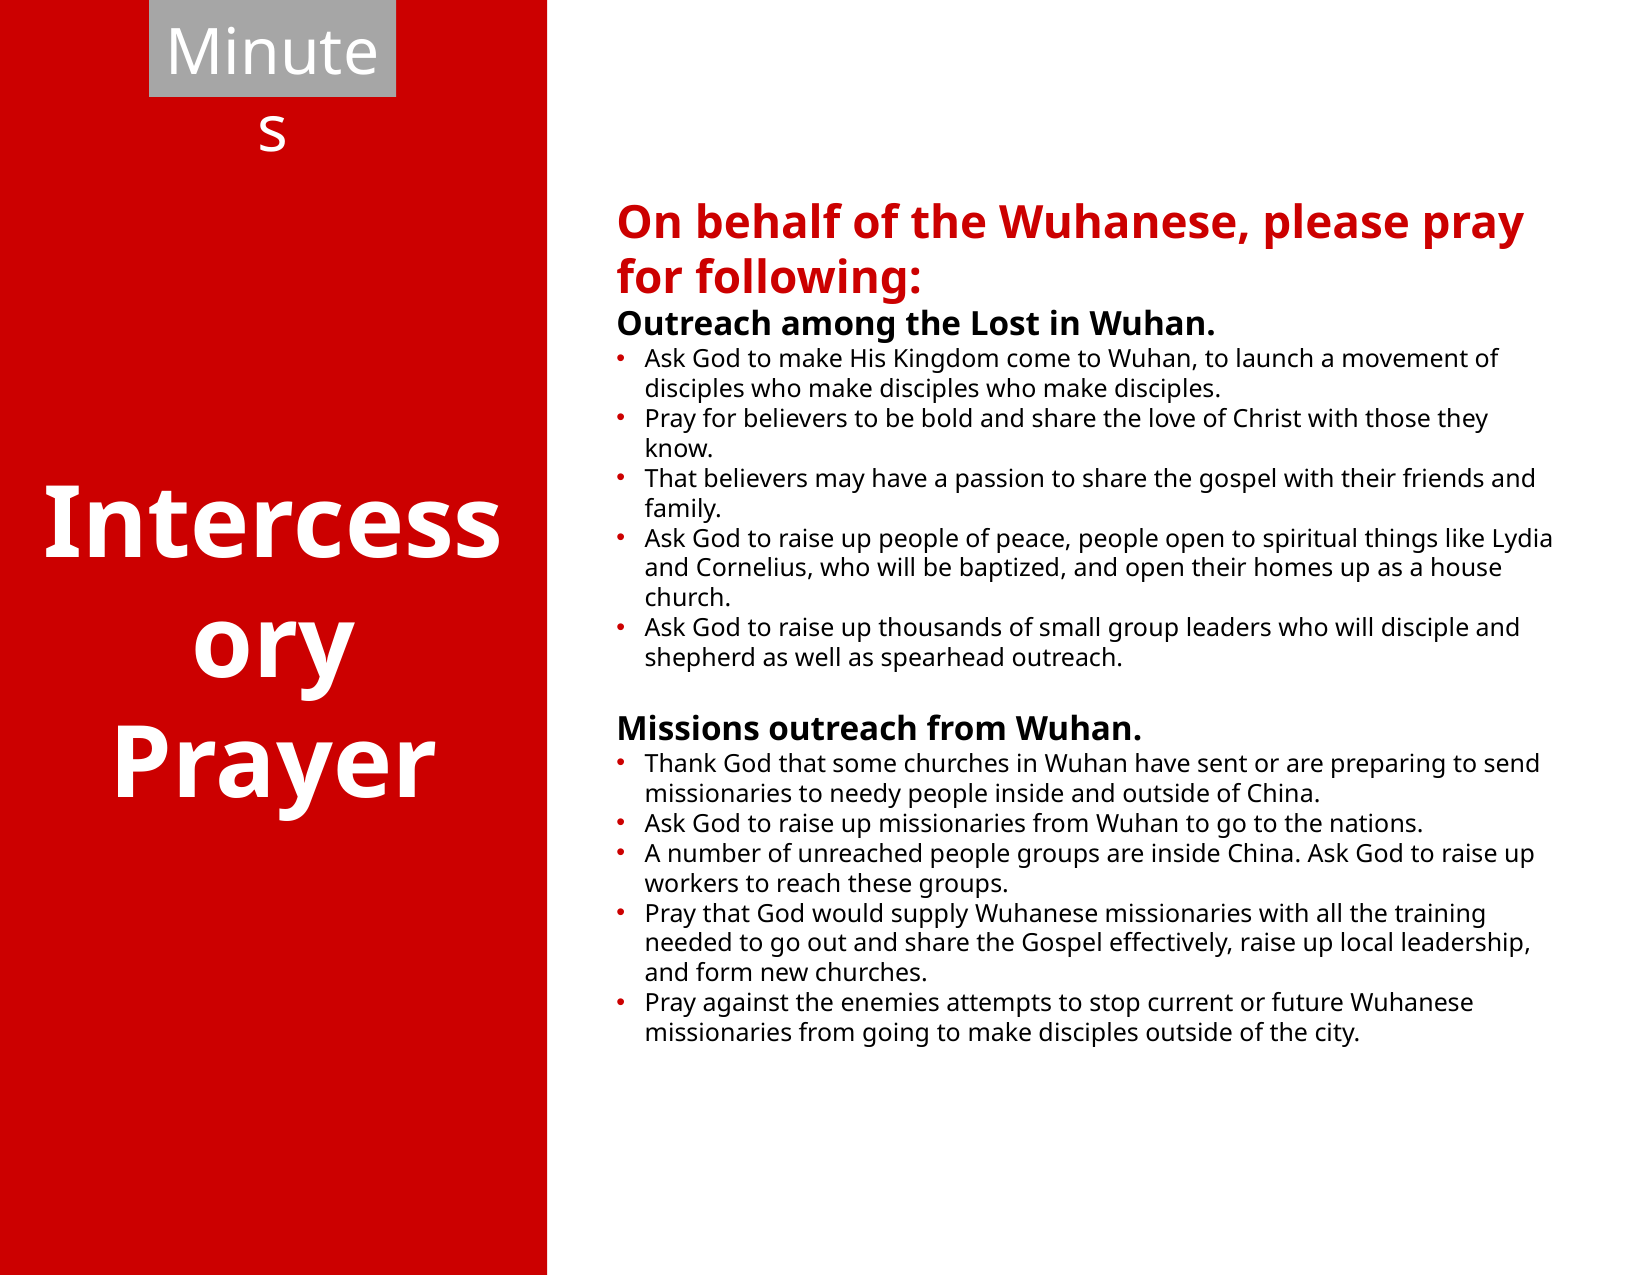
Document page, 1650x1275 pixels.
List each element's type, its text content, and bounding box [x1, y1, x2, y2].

text_box On behalf of the Wuhanese, please pray for following: Outreach among the Lost in Wuhan. Ask God to make His Kingdom come to Wuhan, to launch a movement of disciples who make disciples who make disciples. Pray for believers to be bold and share the love of Christ with those they know. That believers may have a passion to share the gospel with their friends and family. Ask God to raise up people of peace, people open to spiritual things like Lydia and Cornelius, who will be baptized, and open their homes up as a house church. Ask God to raise up thousands of small group leaders who will disciple and shepherd as well as spearhead outreach. Missions outreach from Wuhan. Thank God that some churches in Wuhan have sent or are preparing to send missionaries to needy people inside and outside of China. Ask God to raise up missionaries from Wuhan to go to the nations. A number of unreached people groups are inside China. Ask God to raise up workers to reach these groups. Pray that God would supply Wuhanese missionaries with all the training needed to go out and share the Gospel effectively, raise up local leadership, and form new churches. Pray against the enemies attempts to stop current or future Wuhanese missionaries from going to make disciples outside of the city. [600, 0, 1573, 1275]
text_box Intercessory Prayer [0, 0, 548, 1275]
text_box 5 Minutes [147, 0, 398, 99]
